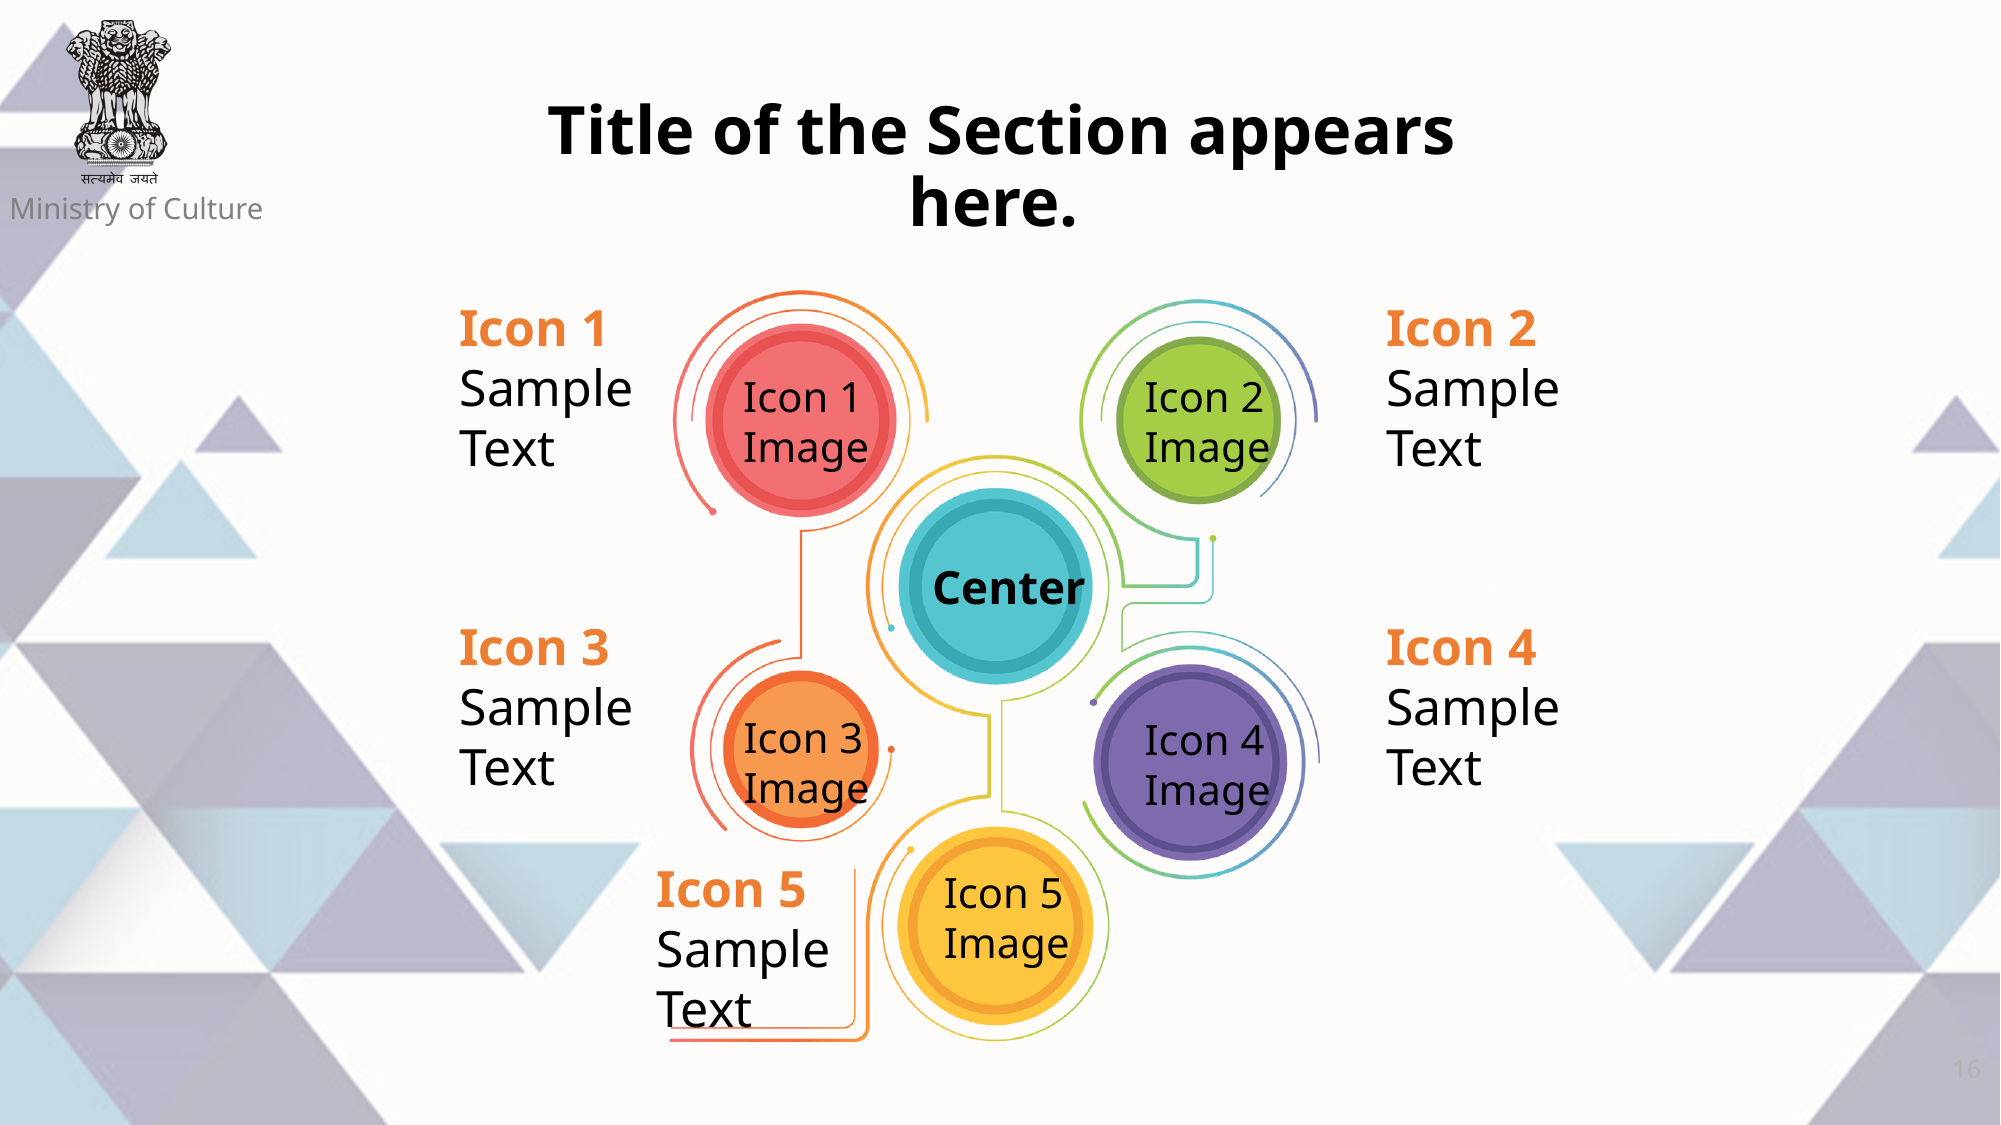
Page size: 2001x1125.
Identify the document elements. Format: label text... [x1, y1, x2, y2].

text_box Icon 2 Sample Text [1371, 289, 1615, 485]
picture [66, 20, 171, 184]
slide_number 16 [1546, 1040, 1997, 1101]
text_box Icon 4 Sample Text [1371, 607, 1589, 803]
text_box Title of the Section appears here. [491, 89, 1513, 249]
picture [669, 290, 1320, 1042]
text_box Icon 5 Sample Text [641, 849, 871, 1045]
text_box Icon 1 Sample Text [444, 289, 681, 485]
text_box Icon 3 Sample Text [444, 607, 669, 803]
